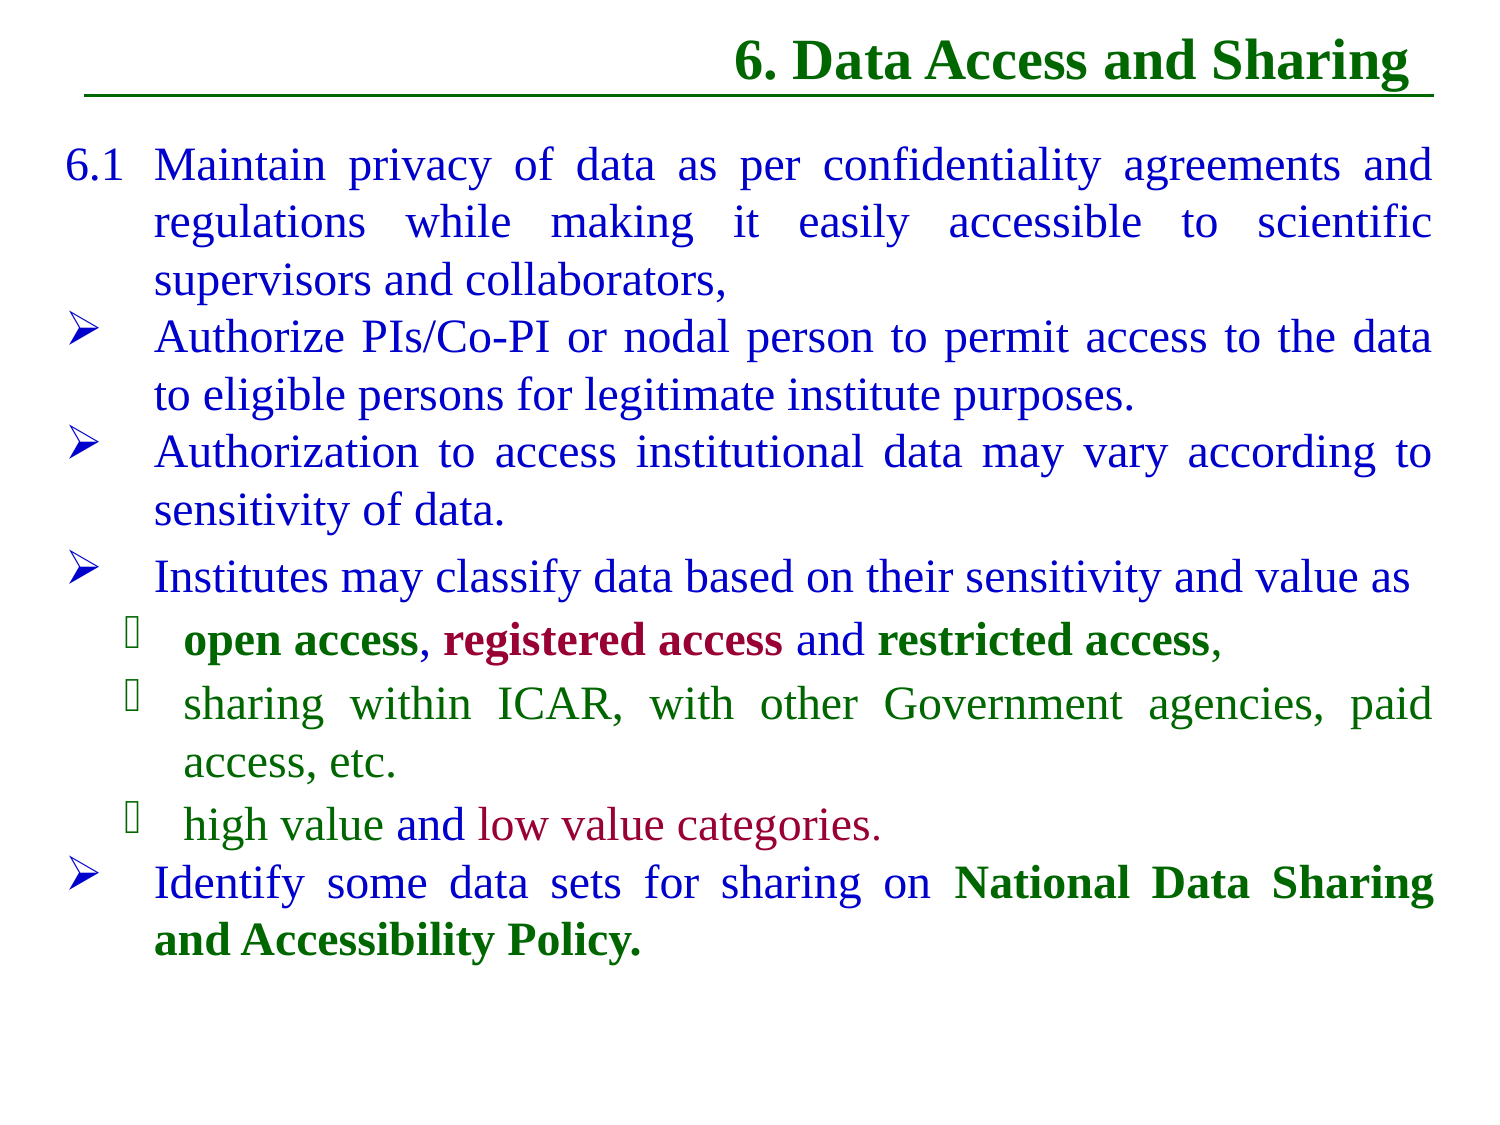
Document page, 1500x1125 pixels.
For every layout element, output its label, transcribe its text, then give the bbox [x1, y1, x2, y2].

title 6. Data Access and Sharing [75, 24, 1425, 88]
list 6.1 Maintain privacy of data as per confidentiality agreements and regulations while making it easily accessible to scientific supervisors and collaborators, Authorize PIs/Co-PI or nodal person to permit access to the data to eligible persons for legitimate institute purposes. Authorization to access institutional data may vary according to sensitivity of data. Institutes may classify data based on their sensitivity and value as open access, registered access and restricted access, sharing within ICAR, with other Government agencies, paid access, etc. high value and low value categories. Identify some data sets for sharing on National Data Sharing and Accessibility Policy. [50, 125, 1450, 1100]
